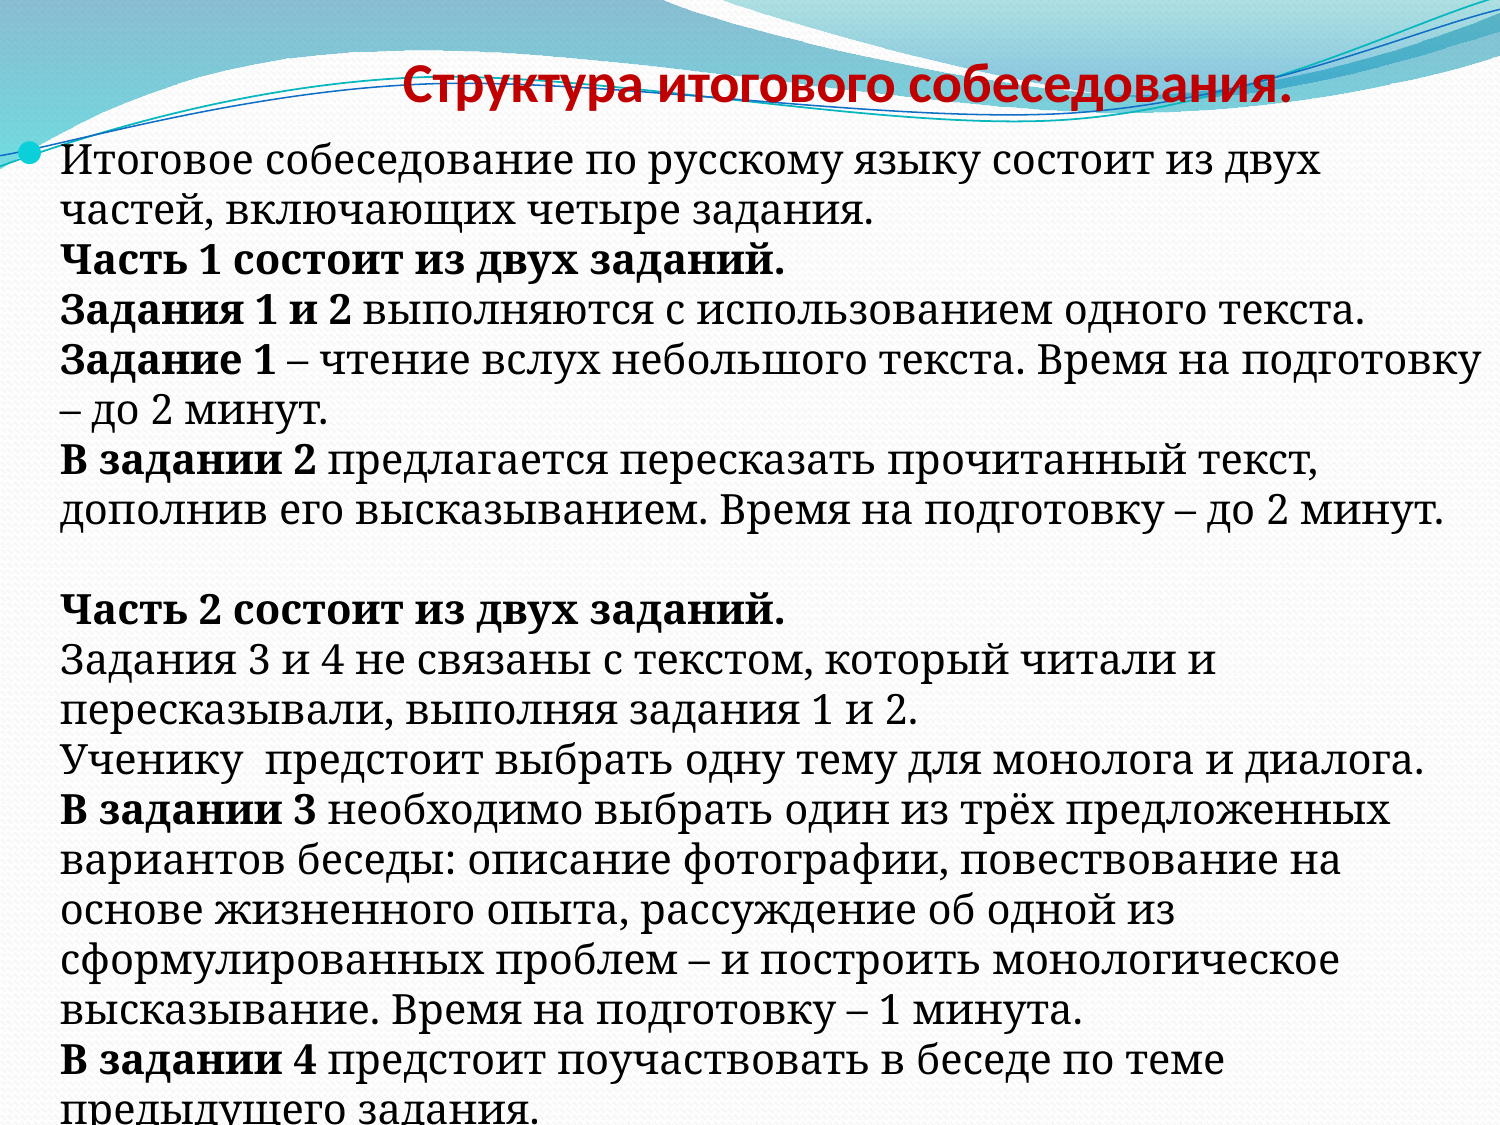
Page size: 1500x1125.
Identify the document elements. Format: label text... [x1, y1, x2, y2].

title Структура итогового собеседования. [64, 19, 1415, 114]
list Итоговое собеседование по русскому языку состоит из двух частей, включающих четыре задания. Часть 1 состоит из двух заданий. Задания 1 и 2 выполняются с использованием одного текста. Задание 1 – чтение вслух небольшого текста. Время на подготовку – до 2 минут. В задании 2 предлагается пересказать прочитанный текст, дополнив его высказыванием. Время на подготовку – до 2 минут. Часть 2 состоит из двух заданий. Задания 3 и 4 не связаны с текстом, который читали и пересказывали, выполняя задания 1 и 2. Ученику предстоит выбрать одну тему для монолога и диалога. В задании 3 необходимо выбрать один из трёх предложенных вариантов беседы: описание фотографии, повествование на основе жизненного опыта, рассуждение об одной из сформулированных проблем – и построить монологическое высказывание. Время на подготовку – 1 минута. В задании 4 предстоит поучаствовать в беседе по теме предыдущего задания. [0, 125, 1500, 1038]
